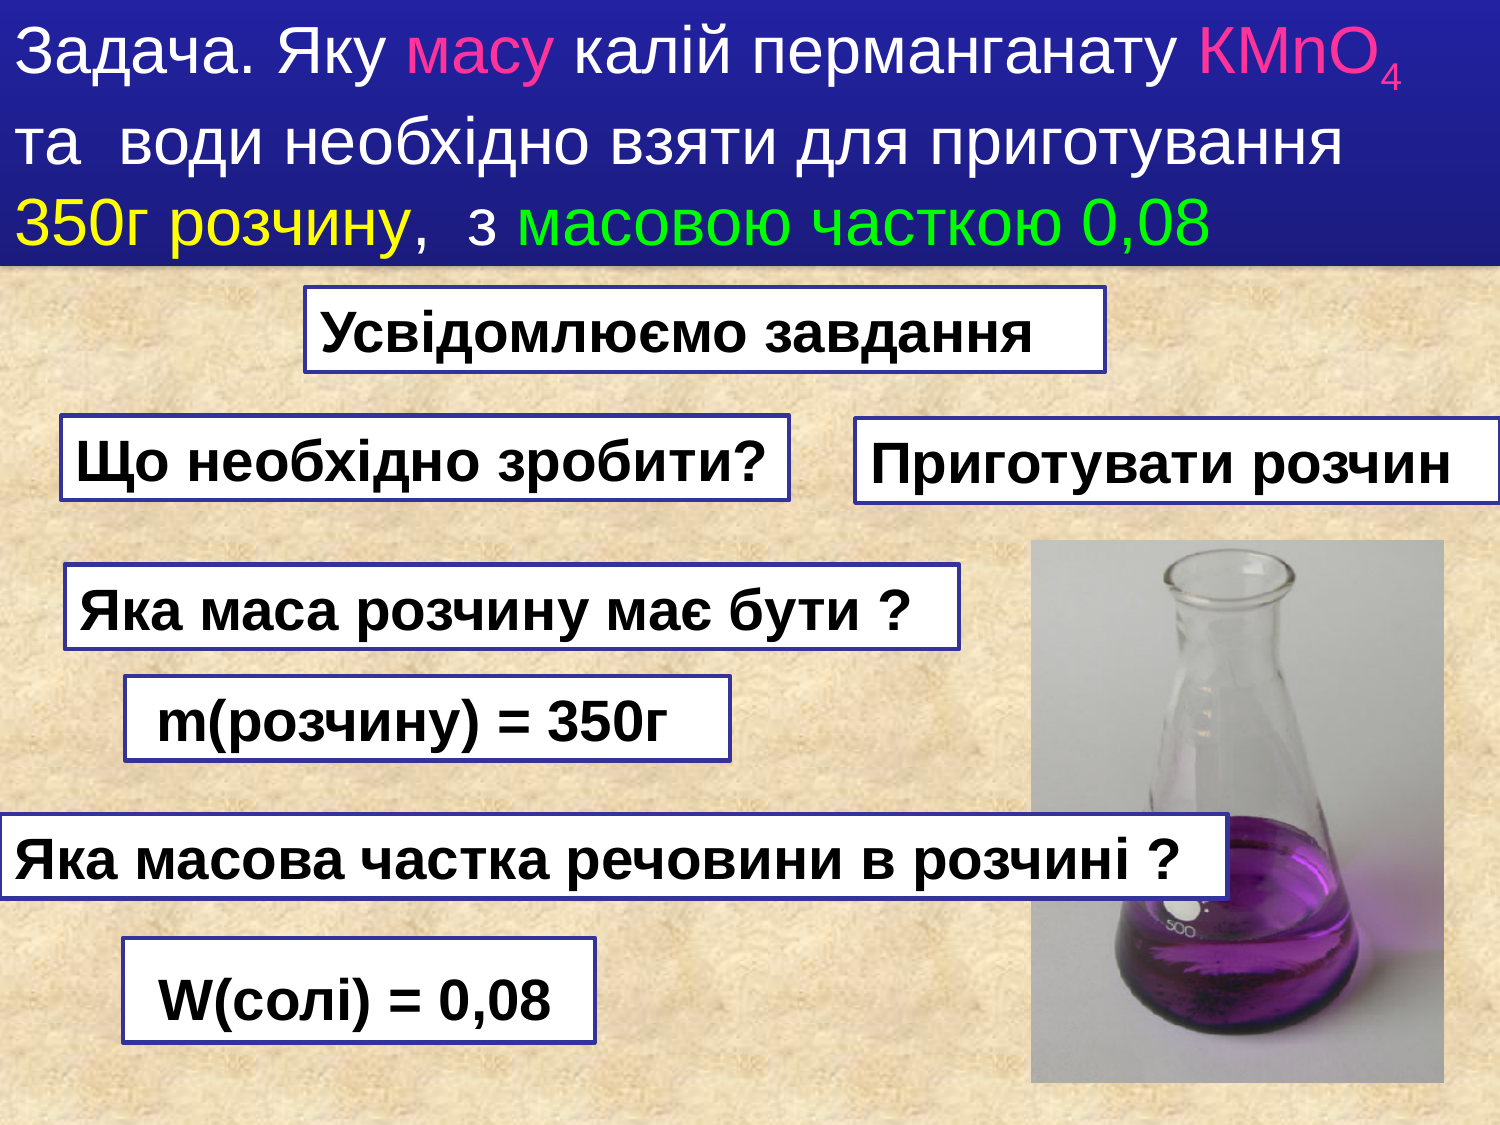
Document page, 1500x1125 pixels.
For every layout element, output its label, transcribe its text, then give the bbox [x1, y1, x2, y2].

text_box Приготувати розчин [853, 416, 1500, 505]
text_box Яка маса розчину має бути ? [63, 562, 961, 651]
text_box W(солі) = 0,08 [121, 936, 597, 1045]
picture [0, 0, 1500, 262]
picture [0, 266, 1500, 1125]
text_box Усвідомлюємо завдання [303, 285, 1107, 374]
text_box m(розчину) = 350г [123, 674, 732, 763]
text_box Що необхідно зробити? [59, 413, 791, 502]
text_box Яка масова частка речовини в розчині ? [0, 812, 1026, 901]
